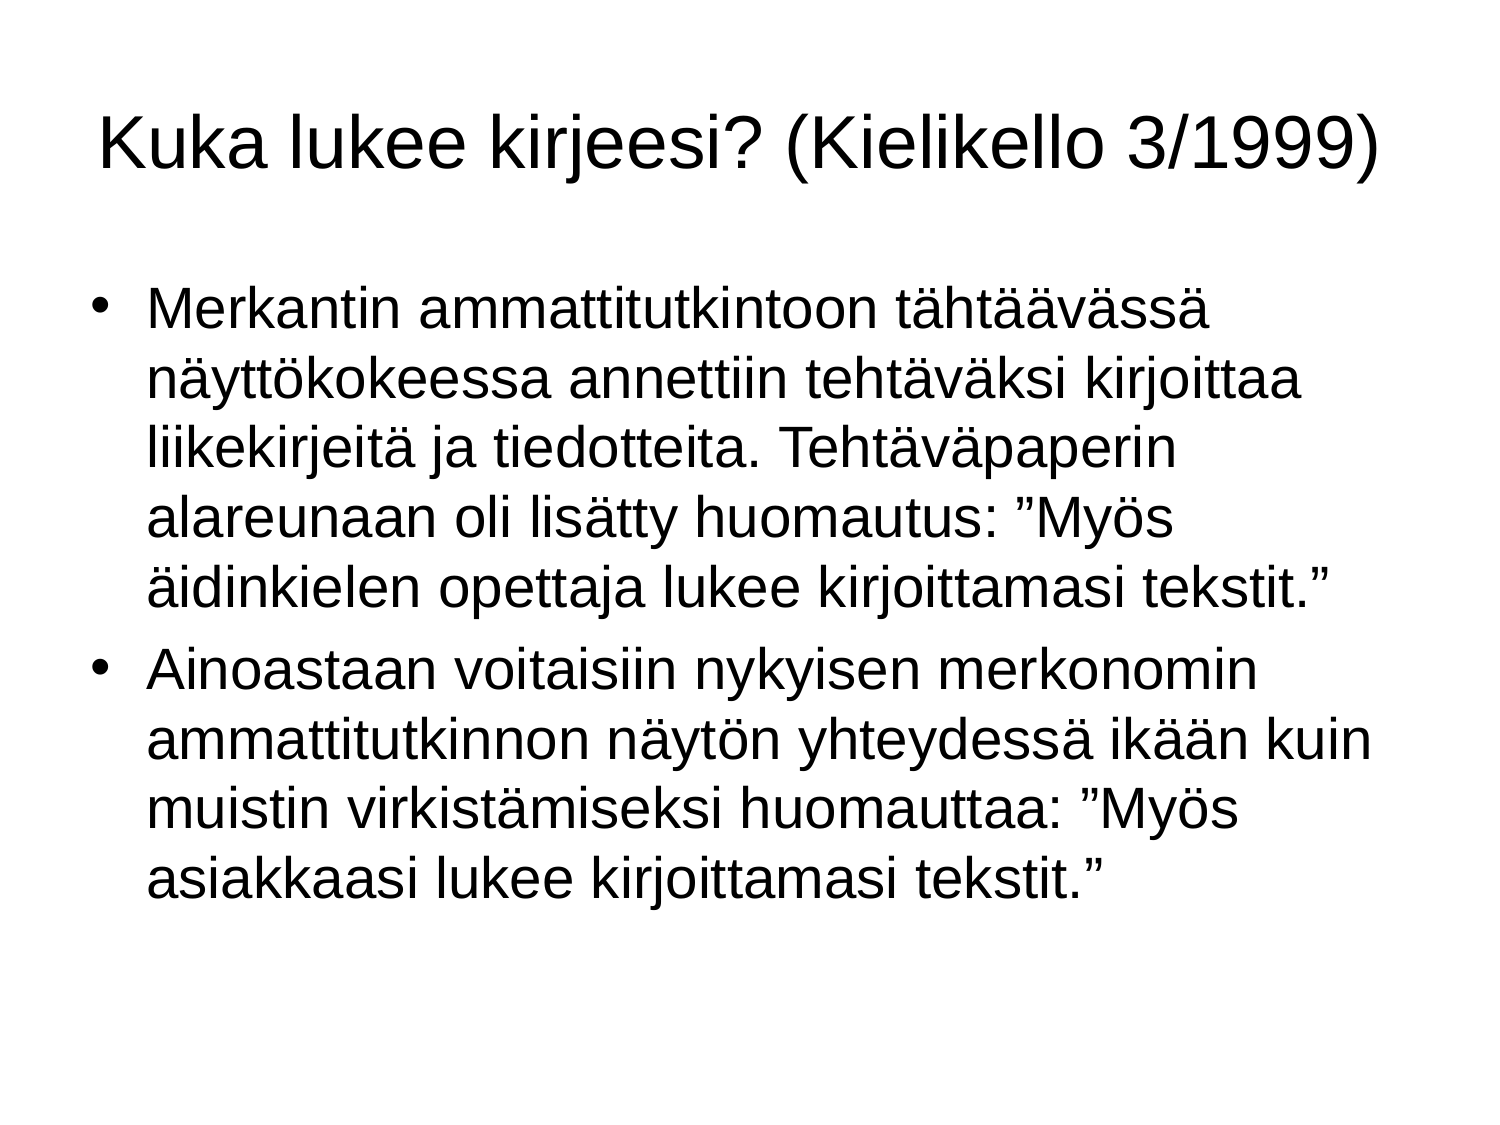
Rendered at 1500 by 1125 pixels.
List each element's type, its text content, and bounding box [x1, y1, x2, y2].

list Merkantin ammattitutkintoon tähtäävässä näyttökokeessa annettiin tehtäväksi kirjoittaa liikekirjeitä ja tiedotteita. Tehtäväpaperin alareunaan oli lisätty huomautus: ”Myös äidinkielen opettaja lukee kirjoittamasi tekstit.” Ainoastaan voitaisiin nykyisen merkonomin ammattitutkinnon näytön yhteydessä ikään kuin muistin virkistämiseksi huomauttaa: ”Myös asiakkaasi lukee kirjoittamasi tekstit.” [75, 262, 1425, 1005]
title Kuka lukee kirjeesi? (Kielikello 3/1999) [75, 45, 1425, 233]
